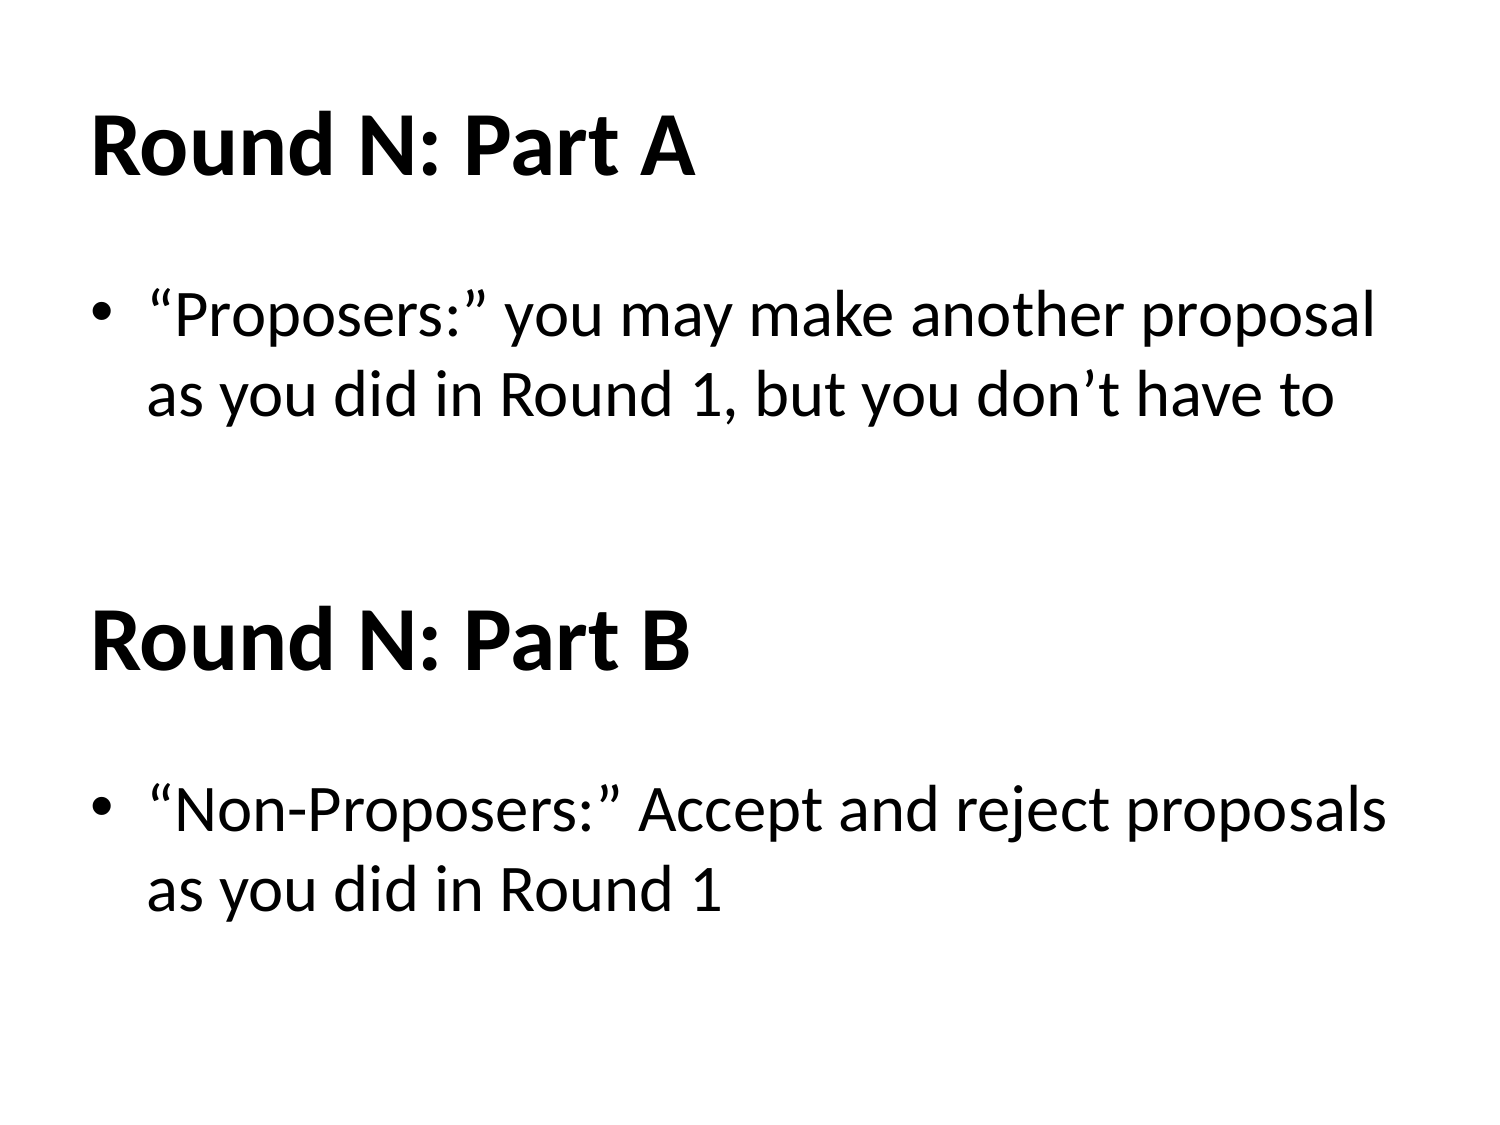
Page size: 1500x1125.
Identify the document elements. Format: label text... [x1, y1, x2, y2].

text_box “Non-Proposers:” Accept and reject proposals as you did in Round 1 [74, 757, 1425, 980]
list “Proposers:” you may make another proposal as you did in Round 1, but you don’t have to [75, 262, 1425, 485]
title Round N: Part A [75, 45, 1425, 233]
text_box Round N: Part B [74, 539, 1425, 728]
